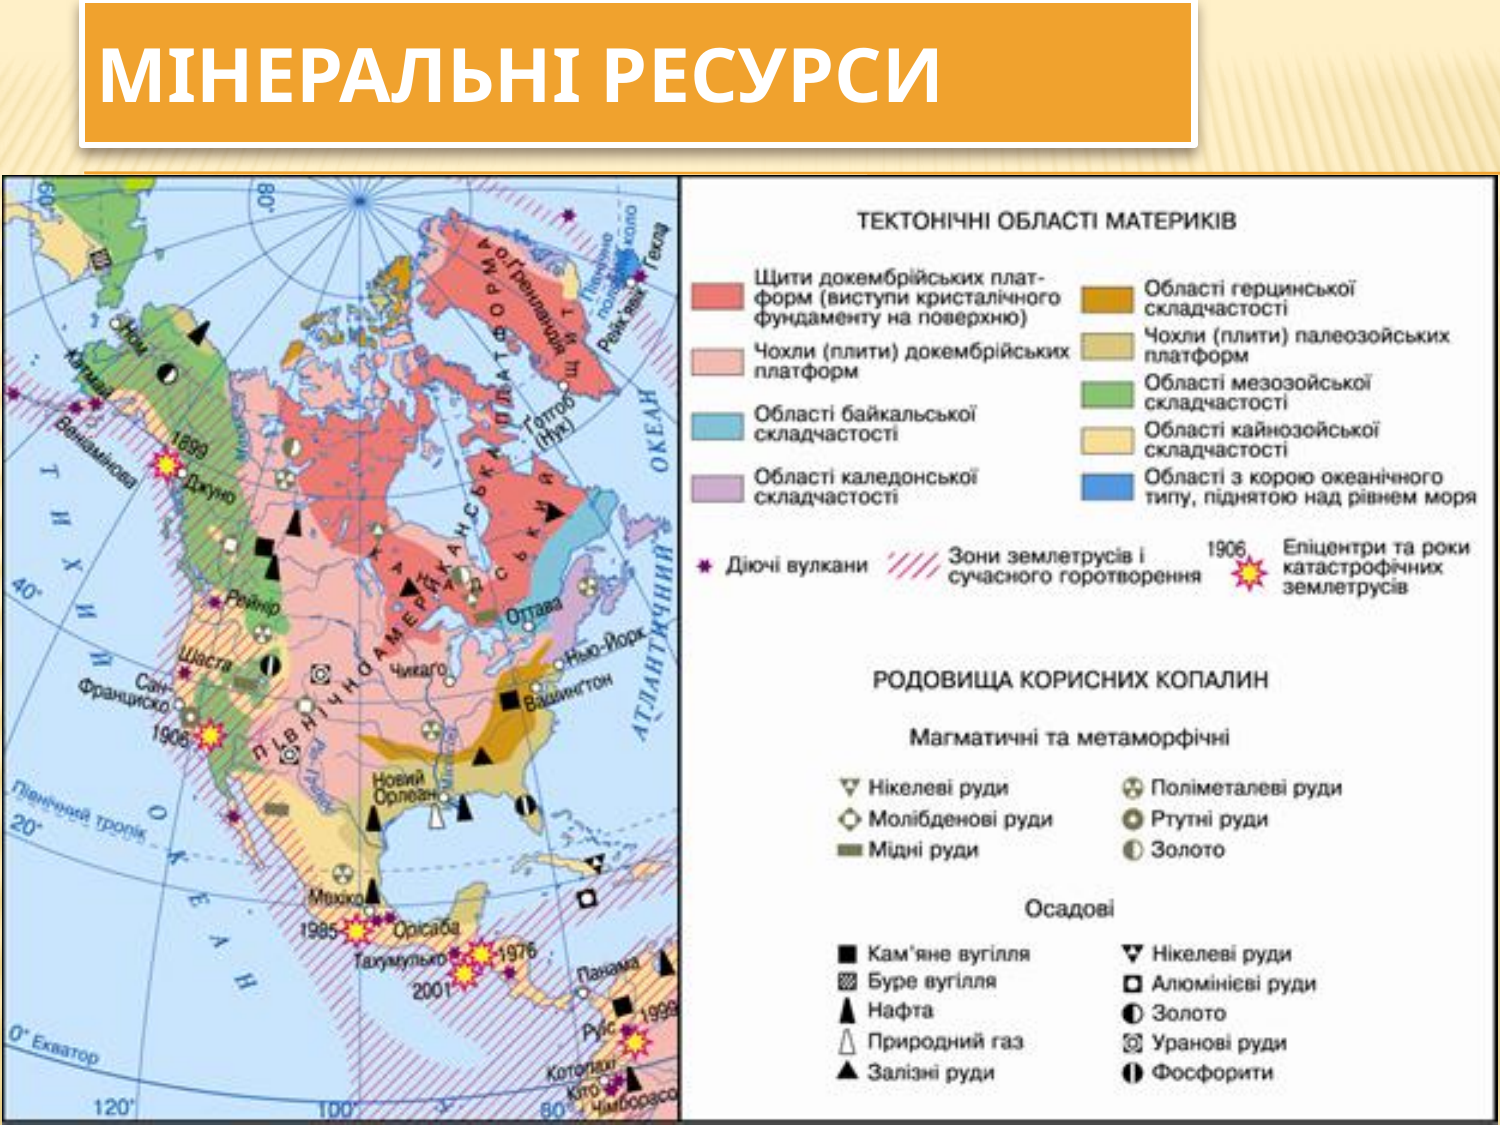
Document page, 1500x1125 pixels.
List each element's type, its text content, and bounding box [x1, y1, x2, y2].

title Мінеральні ресурси [79, 0, 1198, 148]
picture [1, 175, 1498, 1125]
